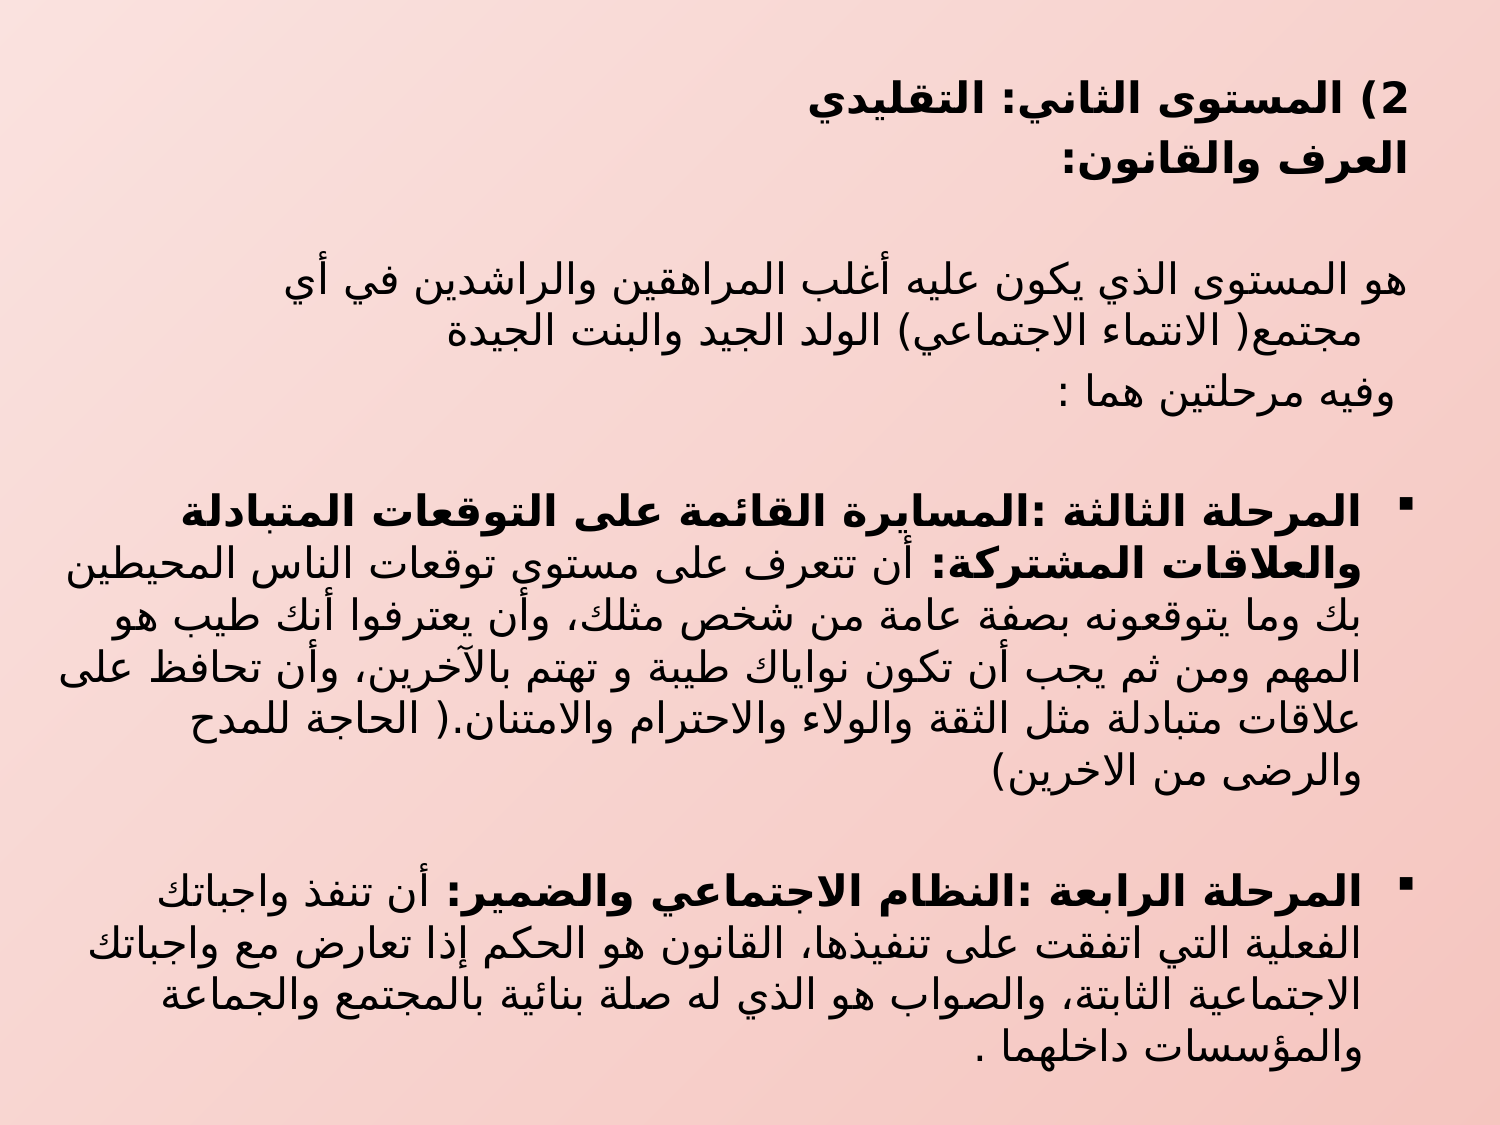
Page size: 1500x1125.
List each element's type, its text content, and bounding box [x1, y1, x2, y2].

list 2) المستوى الثاني: التقليدي العرف والقانون: هو المستوى الذي يكون عليه أغلب المراهقين والراشدين في أي مجتمع( الانتماء الاجتماعي) الولد الجيد والبنت الجيدة وفيه مرحلتين هما : المرحلة الثالثة :المسايرة القائمة على التوقعات المتبادلة والعلاقات المشتركة: أن تتعرف على مستوى توقعات الناس المحيطين بك وما يتوقعونه بصفة عامة من شخص مثلك، وأن يعترفوا أنك طيب هو المهم ومن ثم يجب أن تكون نواياك طيبة و تهتم بالآخرين، وأن تحافظ على علاقات متبادلة مثل الثقة والولاء والاحترام والامتنان.( الحاجة للمدح والرضى من الاخرين) المرحلة الرابعة :النظام الاجتماعي والضمير: أن تنفذ واجباتك الفعلية التي اتفقت على تنفيذها، القانون هو الحكم إذا تعارض مع واجباتك الاجتماعية الثابتة، والصواب هو الذي له صلة بنائية بالمجتمع والجماعة والمؤسسات داخلهما . [37, 62, 1425, 1088]
